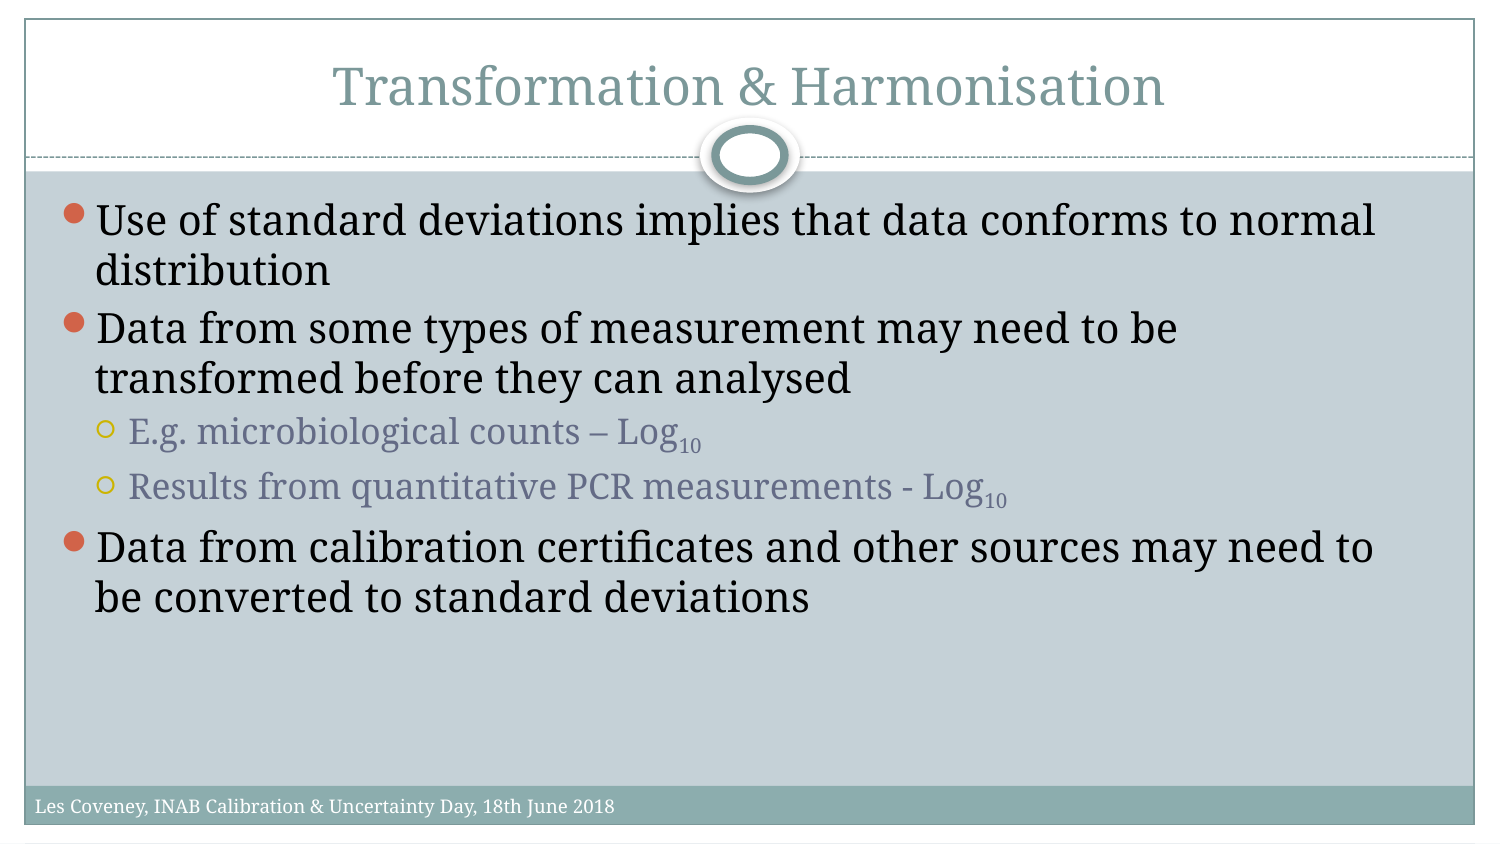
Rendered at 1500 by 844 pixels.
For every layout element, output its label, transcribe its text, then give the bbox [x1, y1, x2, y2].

footer Les Coveney, INAB Calibration & Uncertainty Day, 18th June 2018 [23, 788, 830, 834]
title Transformation & Harmonisation [49, 28, 1450, 122]
list Use of standard deviations implies that data conforms to normal distribution Data from some types of measurement may need to be transformed before they can analysed E.g. microbiological counts – Log10 Results from quantitative PCR measurements - Log10 Data from calibration certificates and other sources may need to be converted to standard deviations [49, 187, 1445, 751]
